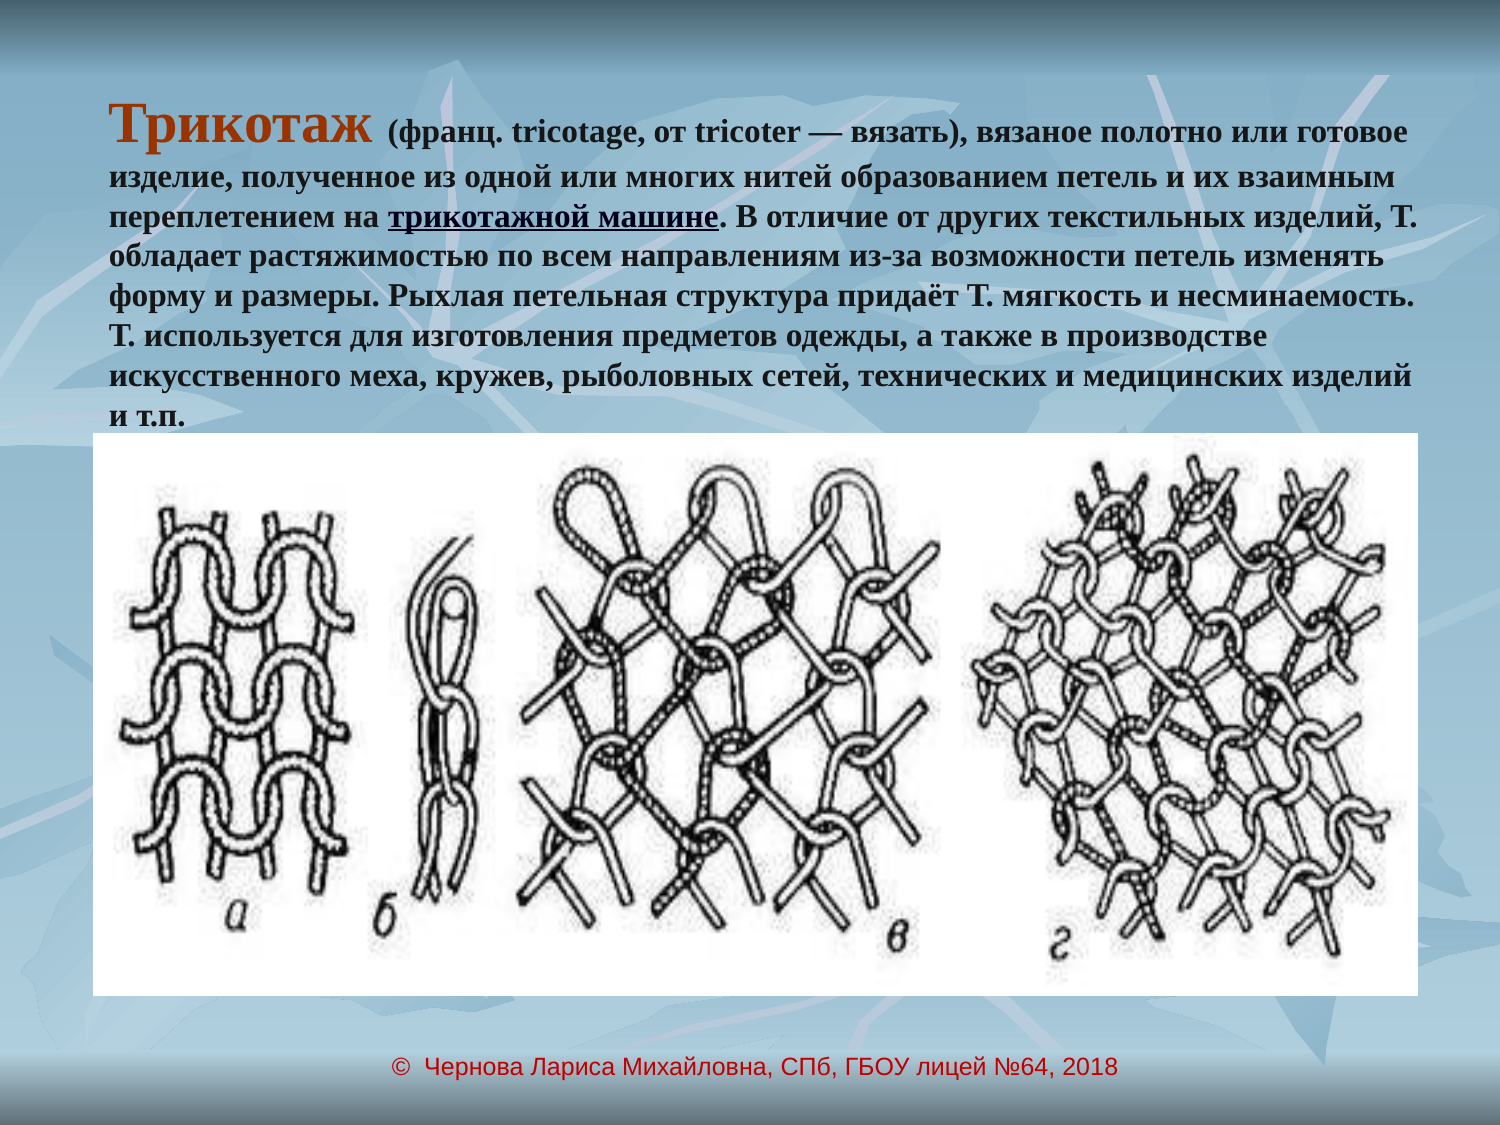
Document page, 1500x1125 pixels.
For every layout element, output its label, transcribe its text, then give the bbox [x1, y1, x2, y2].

title Трикотаж (франц. tricotage, от tricoter — вязать), вязаное полотно или готовое изделие, полученное из одной или многих нитей образованием петель и их взаимным переплетением на трикотажной машине. В отличие от других текстильных изделий, Т. обладает растяжимостью по всем направлениям из-за возможности петель изменять форму и размеры. Рыхлая петельная структура придаёт Т. мягкость и несминаемость. Т. используется для изготовления предметов одежды, а также в производстве искусственного меха, кружев, рыболовных сетей, технических и медицинских изделий и т.п. [93, 116, 1444, 436]
text_box © Чернова Лариса Михайловна, СПб, ГБОУ лицей №64, 2018 [222, 1043, 1289, 1088]
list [93, 433, 1419, 997]
